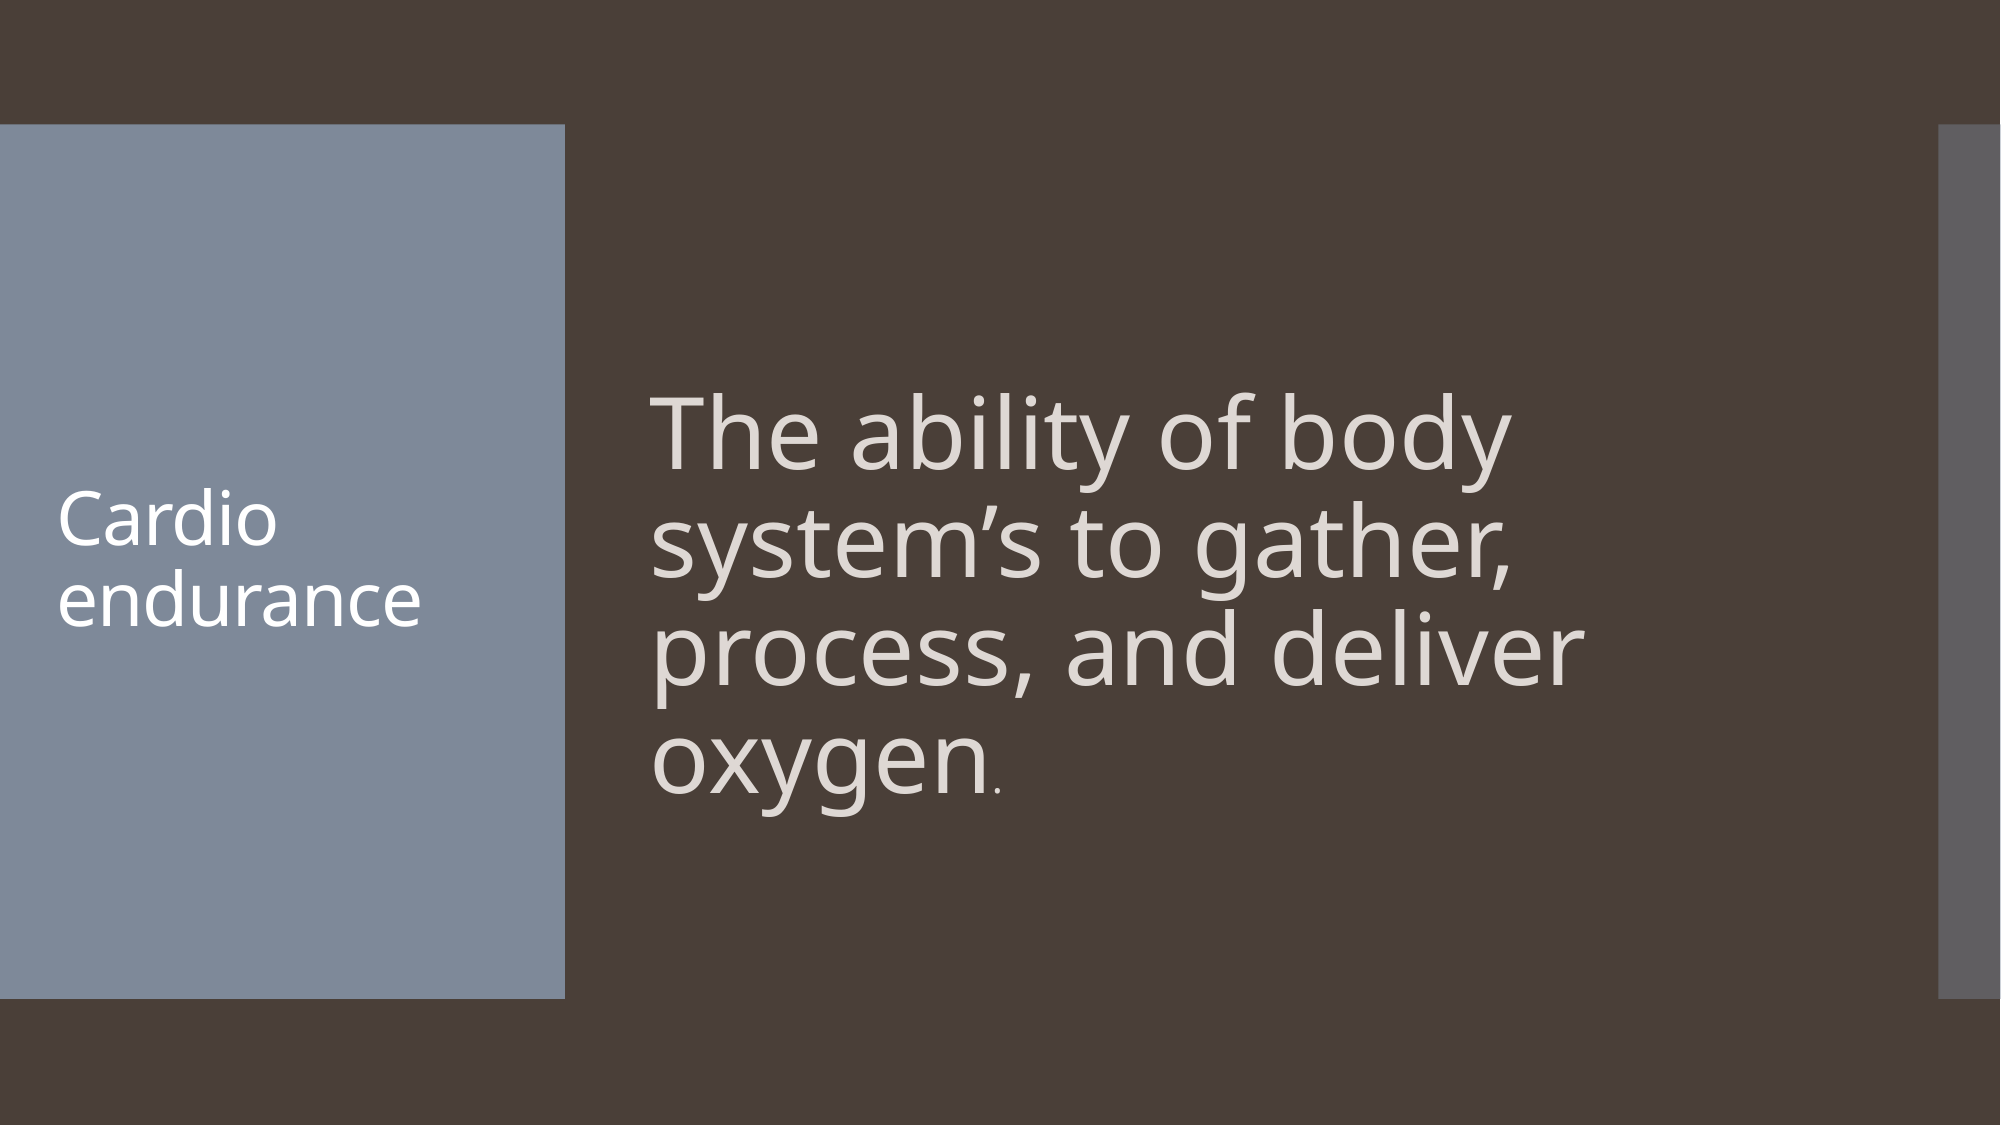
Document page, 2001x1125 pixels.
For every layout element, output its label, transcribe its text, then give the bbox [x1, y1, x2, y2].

title Cardio endurance [41, 184, 525, 940]
list The ability of body system’s to gather, process, and deliver oxygen. [634, 141, 1835, 982]
